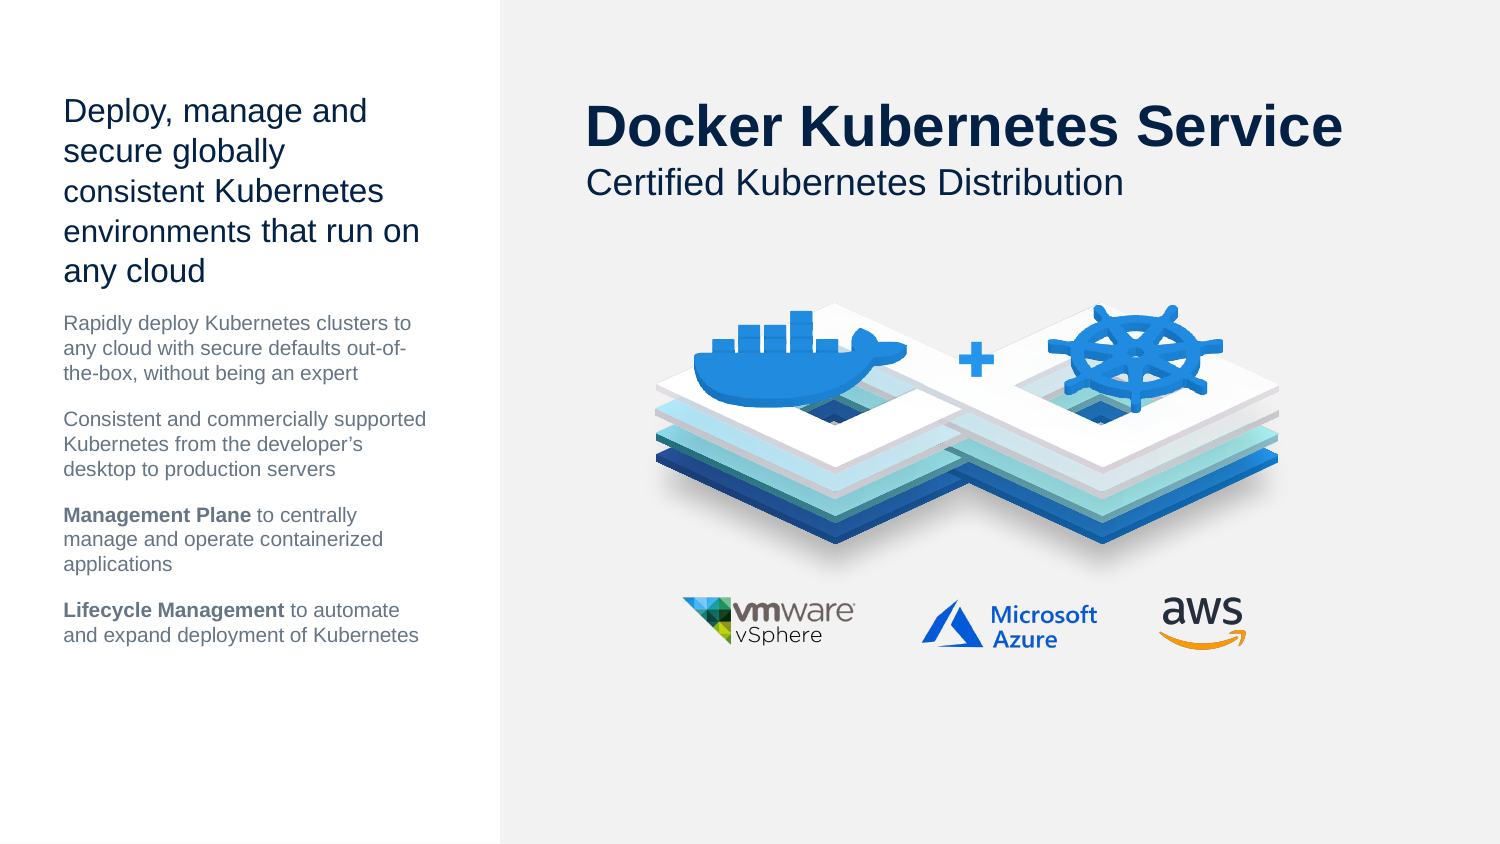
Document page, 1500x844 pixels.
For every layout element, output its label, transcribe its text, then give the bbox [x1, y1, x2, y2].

picture [671, 593, 859, 653]
text_box Docker Kubernetes Service Certified Kubernetes Distribution [570, 72, 1450, 174]
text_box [655, 302, 1279, 499]
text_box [655, 505, 1280, 545]
text_box Deploy, manage and secure globally consistent Kubernetes environments that run on any cloud Rapidly deploy Kubernetes clusters to any cloud with secure defaults out-of-the-box, without being an expert Consistent and commercially supported Kubernetes from the developer’s desktop to production servers Management Plane to centrally manage and operate containerized applications Lifecycle Management to automate and expand deployment of Kubernetes [48, 74, 452, 798]
picture [694, 305, 1224, 414]
picture [1158, 597, 1247, 650]
text_box [0, 0, 500, 844]
picture [915, 576, 1103, 670]
